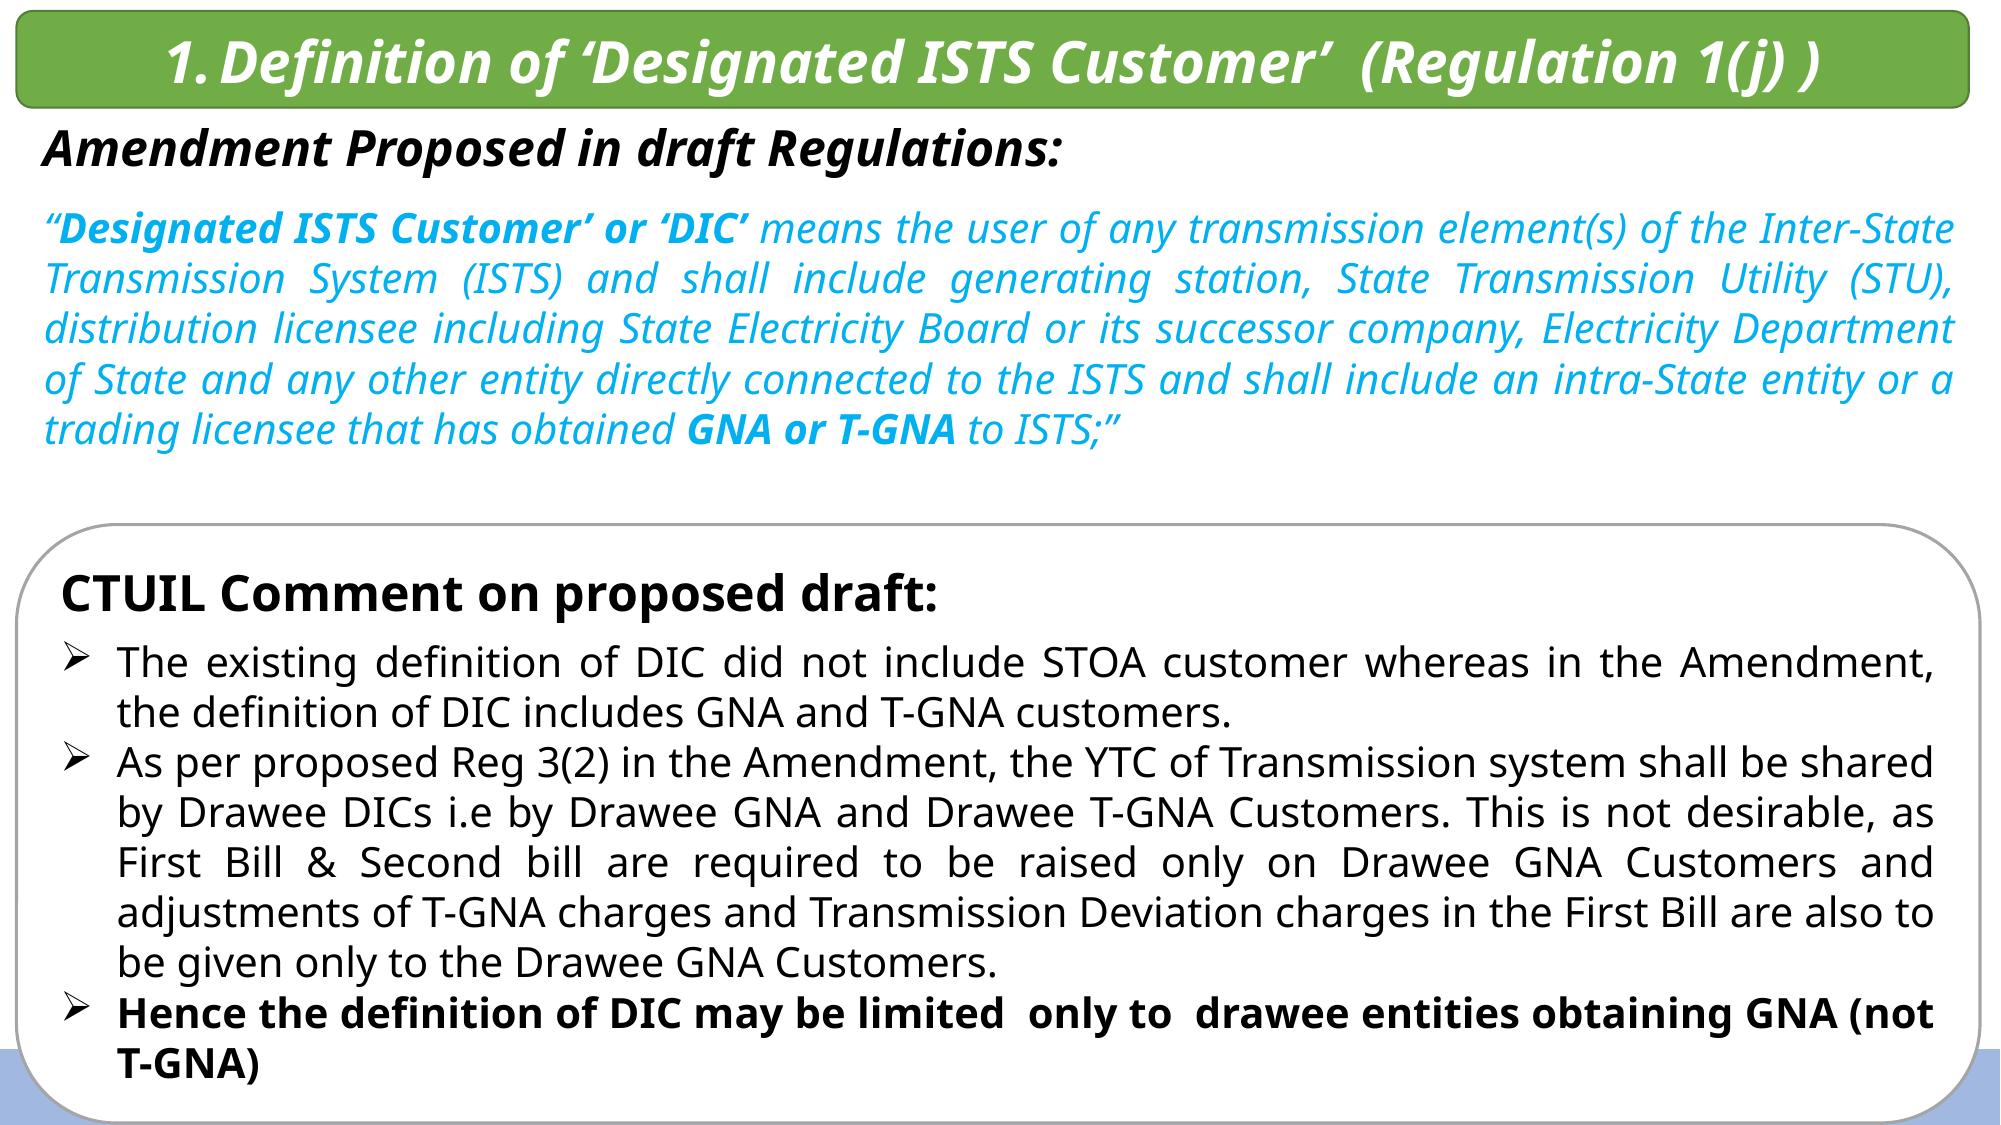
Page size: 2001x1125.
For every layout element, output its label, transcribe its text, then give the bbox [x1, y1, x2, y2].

text_box Definition of ‘Designated ISTS Customer’ (Regulation 1(j) ) [15, 9, 1970, 109]
text_box Amendment Proposed in draft Regulations: “Designated ISTS Customer’ or ‘DIC’ means the user of any transmission element(s) of the Inter-State Transmission System (ISTS) and shall include generating station, State Transmission Utility (STU), distribution licensee including State Electricity Board or its successor company, Electricity Department of State and any other entity directly connected to the ISTS and shall include an intra-State entity or a trading licensee that has obtained GNA or T-GNA to ISTS;” [29, 108, 1971, 460]
text_box [0, 1049, 114, 1125]
text_box [1882, 1049, 2000, 1125]
text_box CTUIL Comment on proposed draft: The existing definition of DIC did not include STOA customer whereas in the Amendment, the definition of DIC includes GNA and T-GNA customers. As per proposed Reg 3(2) in the Amendment, the YTC of Transmission system shall be shared by Drawee DICs i.e by Drawee GNA and Drawee T-GNA Customers. This is not desirable, as First Bill & Second bill are required to be raised only on Drawee GNA Customers and adjustments of T-GNA charges and Transmission Deviation charges in the First Bill are also to be given only to the Drawee GNA Customers. Hence the definition of DIC may be limited only to drawee entities obtaining GNA (not T-GNA) [15, 523, 1982, 1125]
